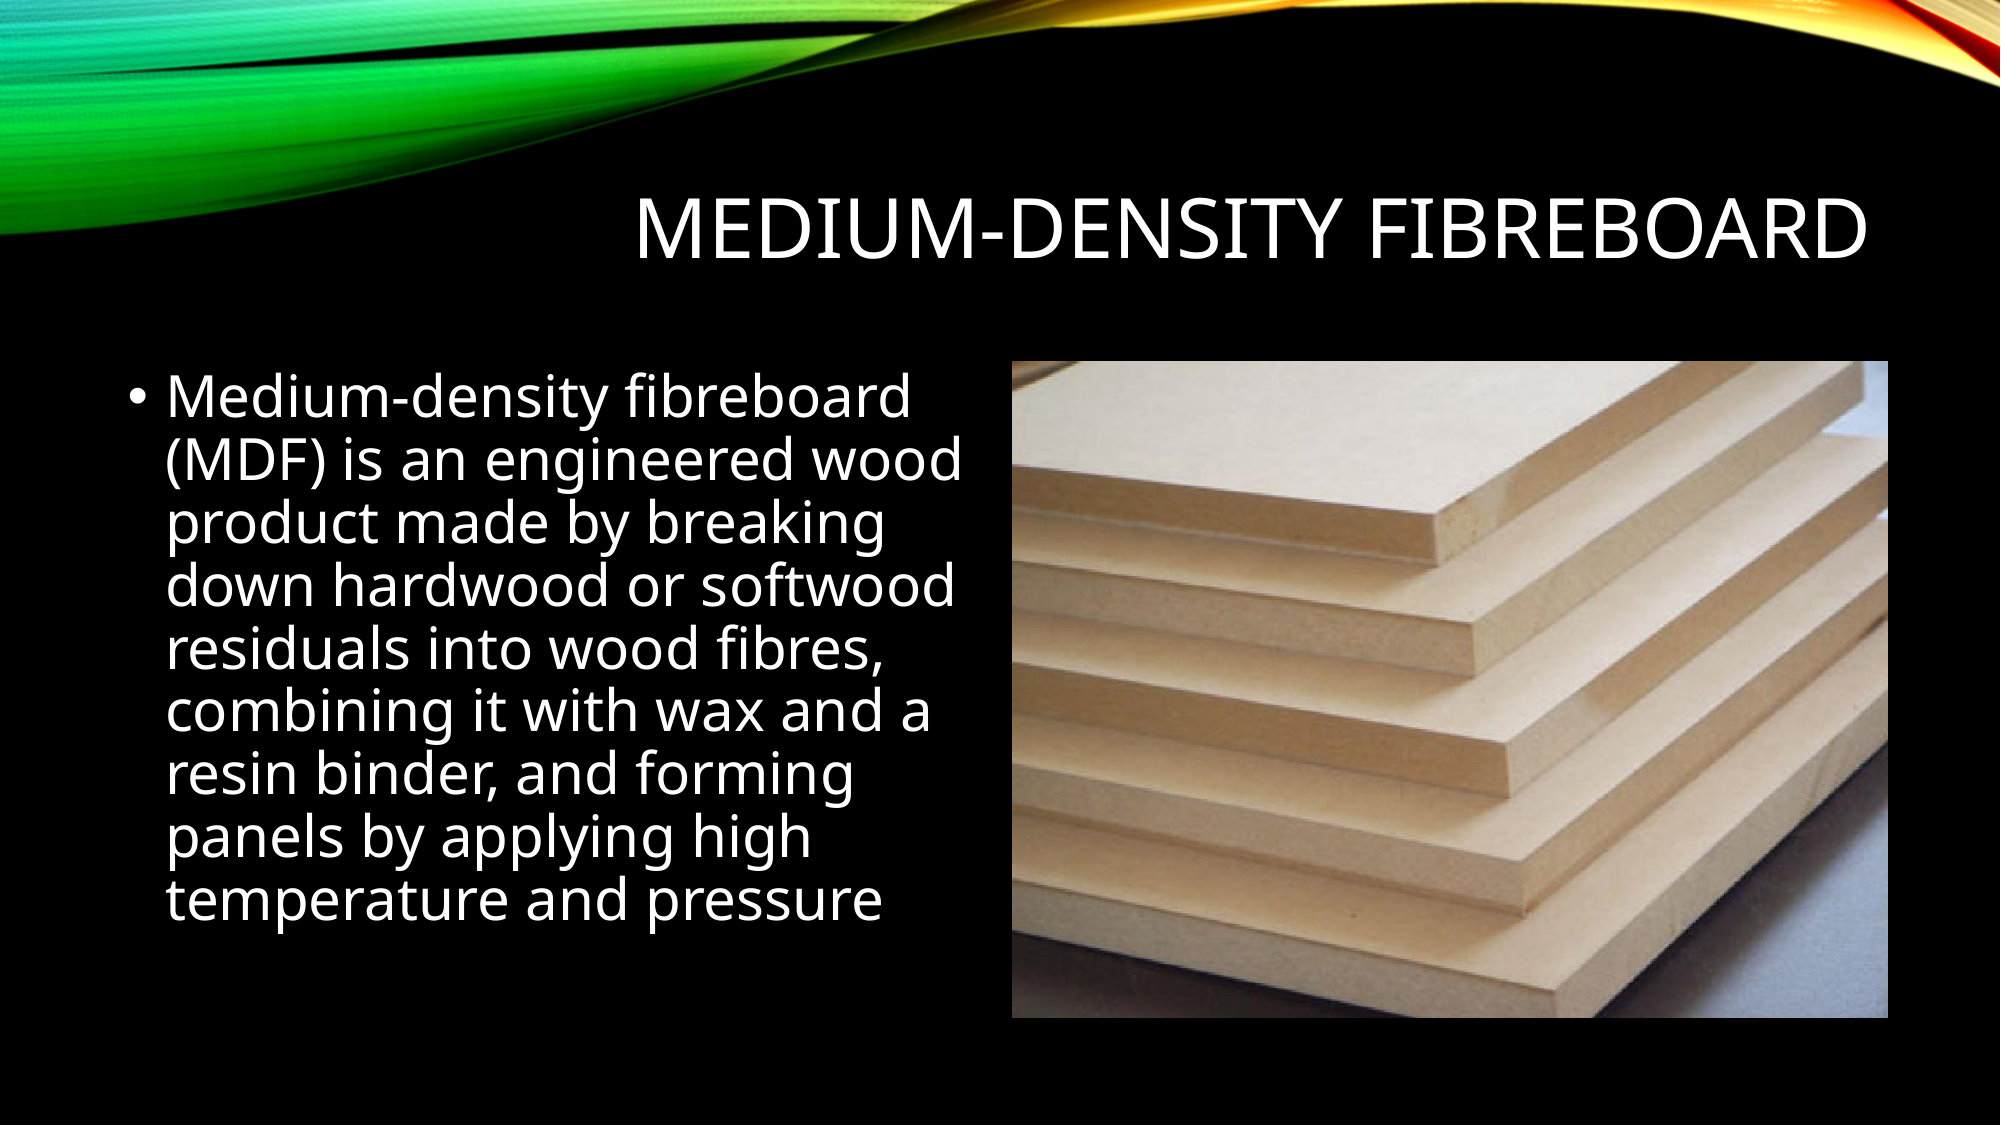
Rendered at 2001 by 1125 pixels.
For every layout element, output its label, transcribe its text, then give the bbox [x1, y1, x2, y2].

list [1012, 361, 1888, 1019]
list Medium-density fibreboard (MDF) is an engineered wood product made by breaking down hardwood or softwood residuals into wood fibres, combining it with wax and a resin binder, and forming panels by applying high temperature and pressure [112, 360, 988, 1021]
picture [0, 0, 2000, 237]
title Medium-density fibreboard [474, 125, 1888, 338]
